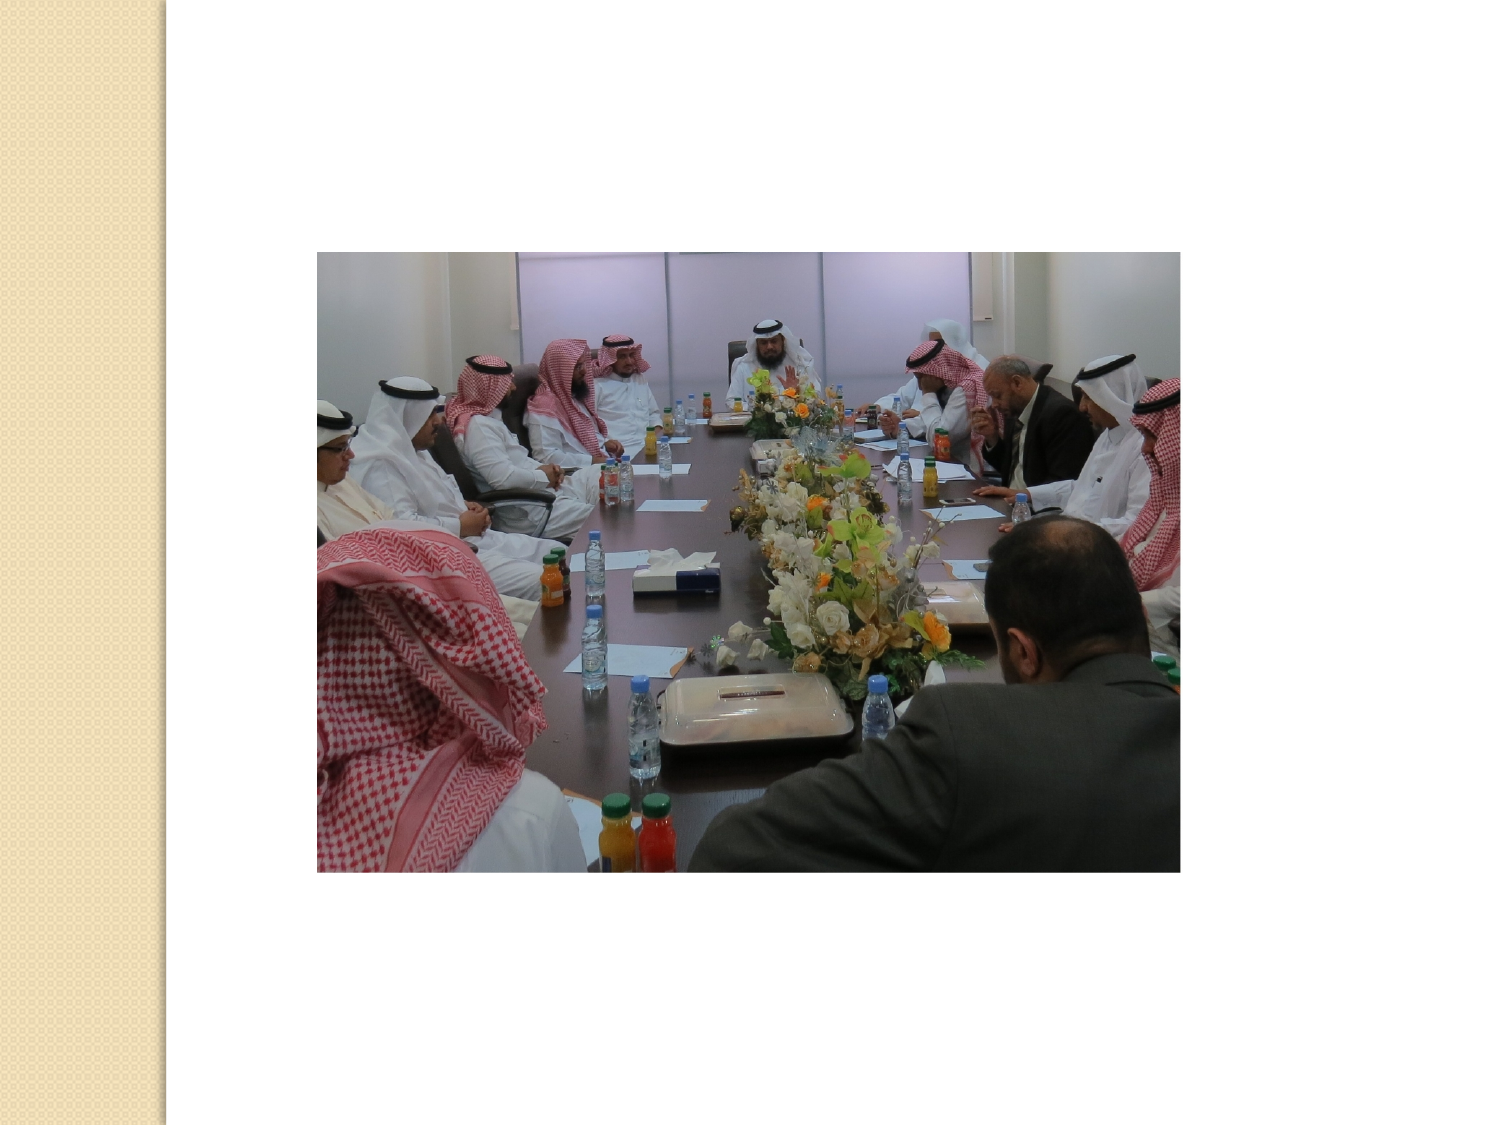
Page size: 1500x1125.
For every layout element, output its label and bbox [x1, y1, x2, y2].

picture [317, 252, 1183, 873]
